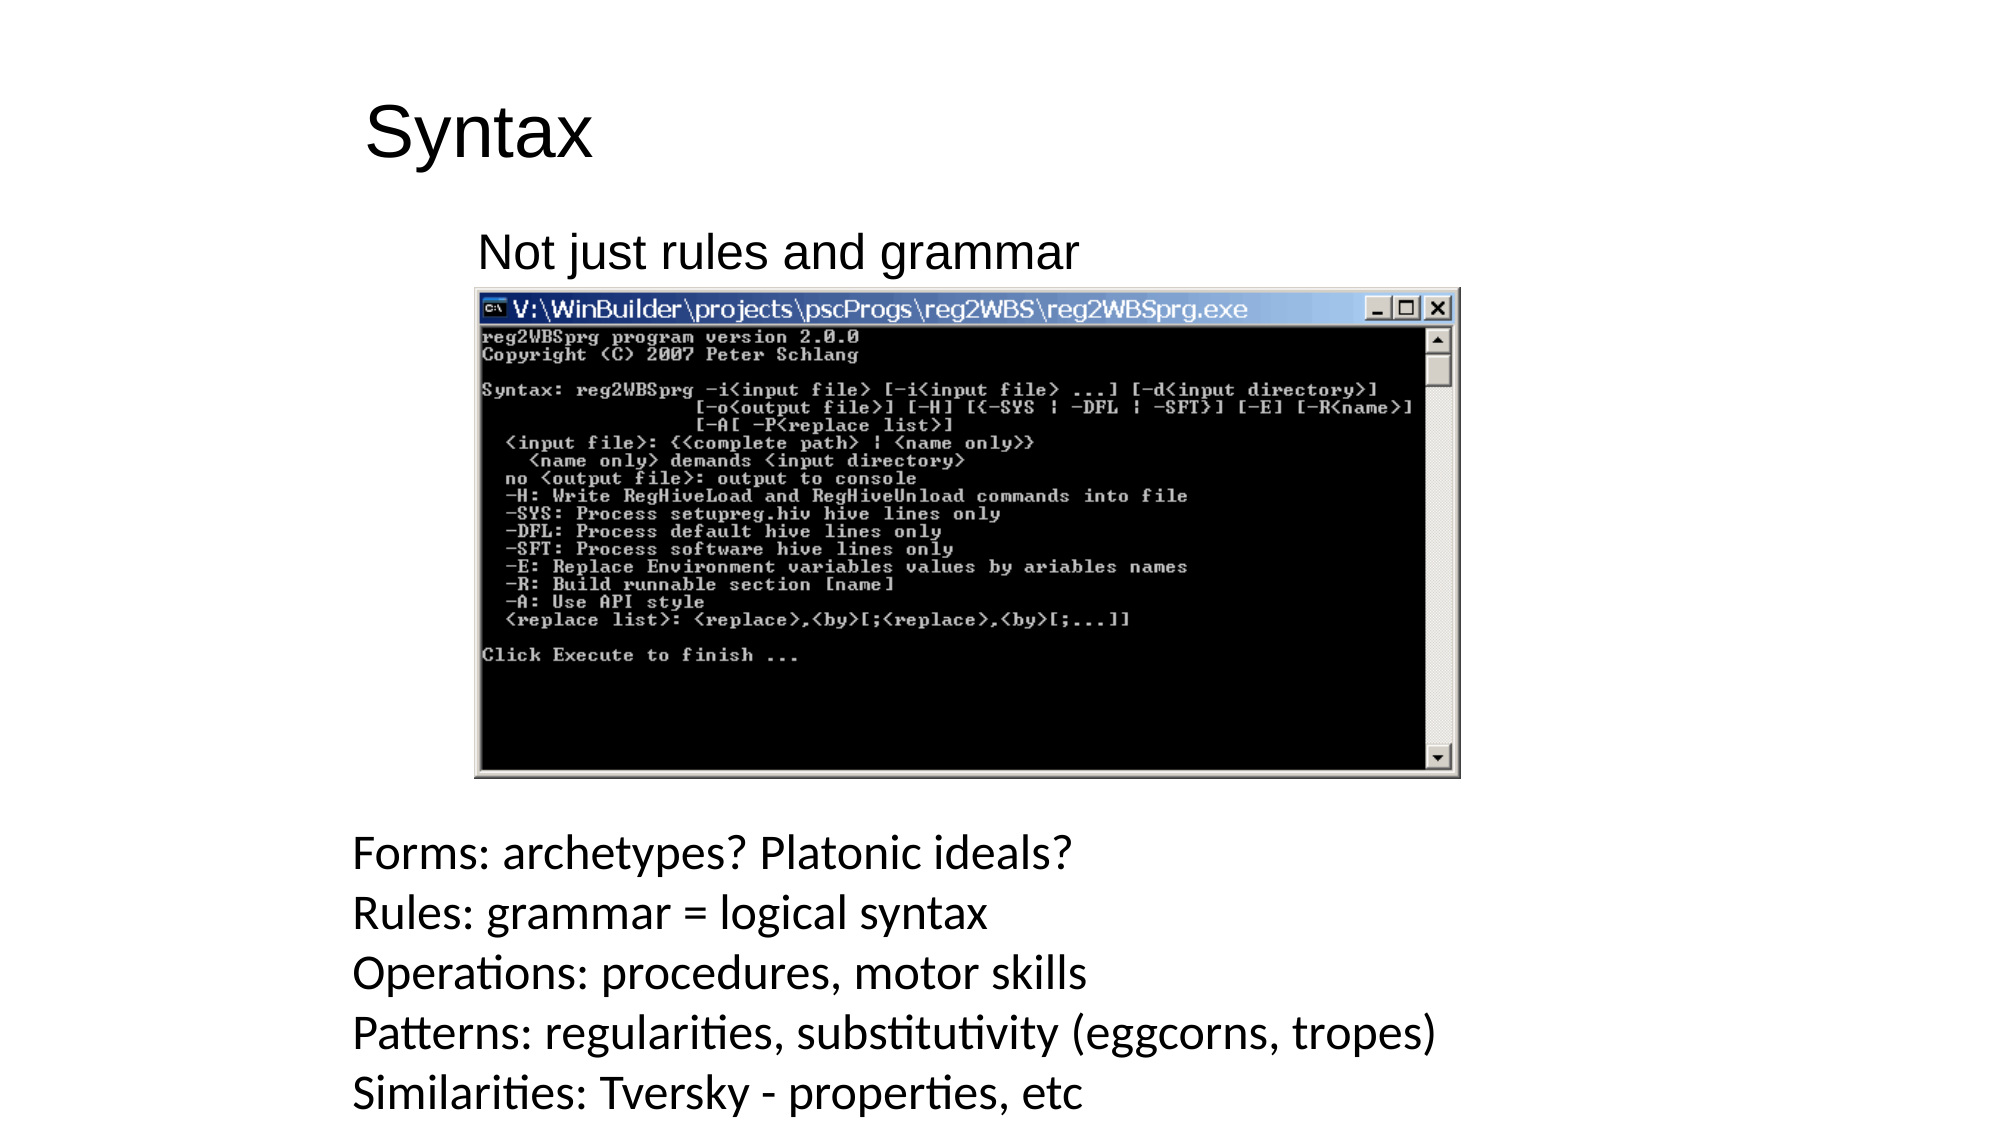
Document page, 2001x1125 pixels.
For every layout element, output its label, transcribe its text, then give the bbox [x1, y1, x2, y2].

picture [474, 287, 1461, 779]
text_box Not just rules and grammar [462, 212, 1150, 288]
text_box Forms: archetypes? Platonic ideals? Rules: grammar = logical syntax Operations: procedures, motor skills Patterns: regularities, substitutivity (eggcorns, tropes) Similarities: Tversky - properties, etc [337, 812, 1550, 1125]
text_box Syntax [349, 74, 1688, 180]
